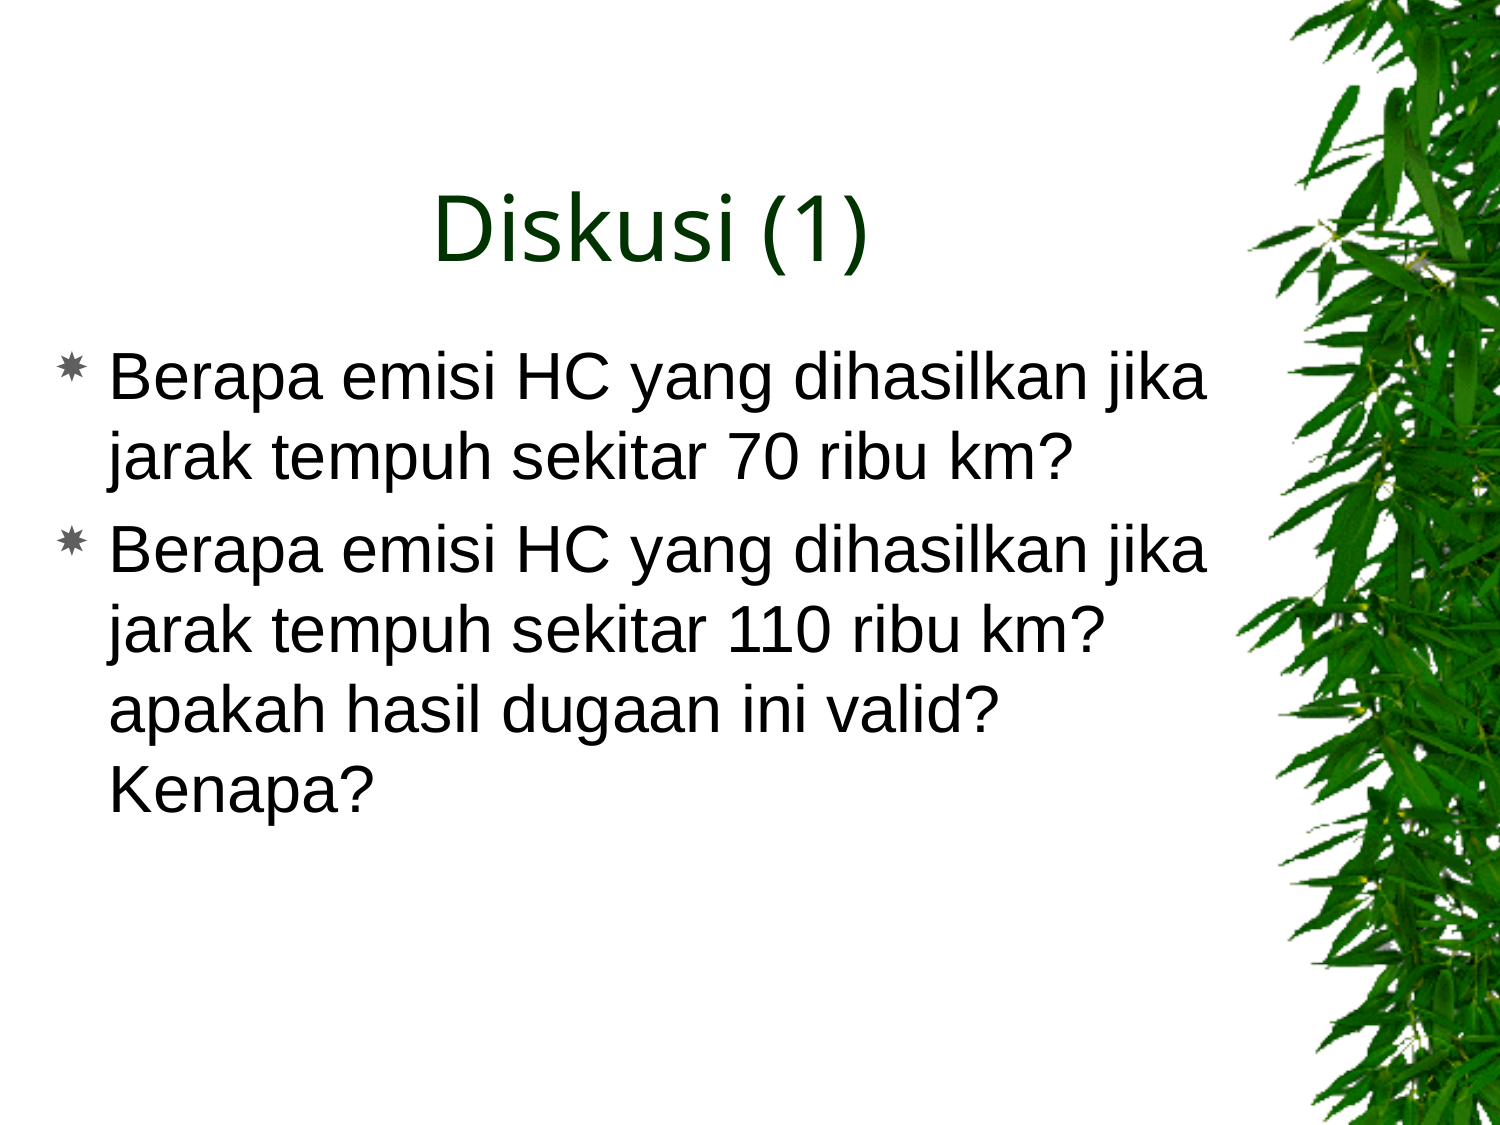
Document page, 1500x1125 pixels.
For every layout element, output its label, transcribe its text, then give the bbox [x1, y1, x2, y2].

list Berapa emisi HC yang dihasilkan jika jarak tempuh sekitar 70 ribu km? Berapa emisi HC yang dihasilkan jika jarak tempuh sekitar 110 ribu km? apakah hasil dugaan ini valid? Kenapa? [37, 324, 1276, 1001]
title Diskusi (1) [37, 162, 1263, 288]
picture [1206, 0, 1500, 1125]
